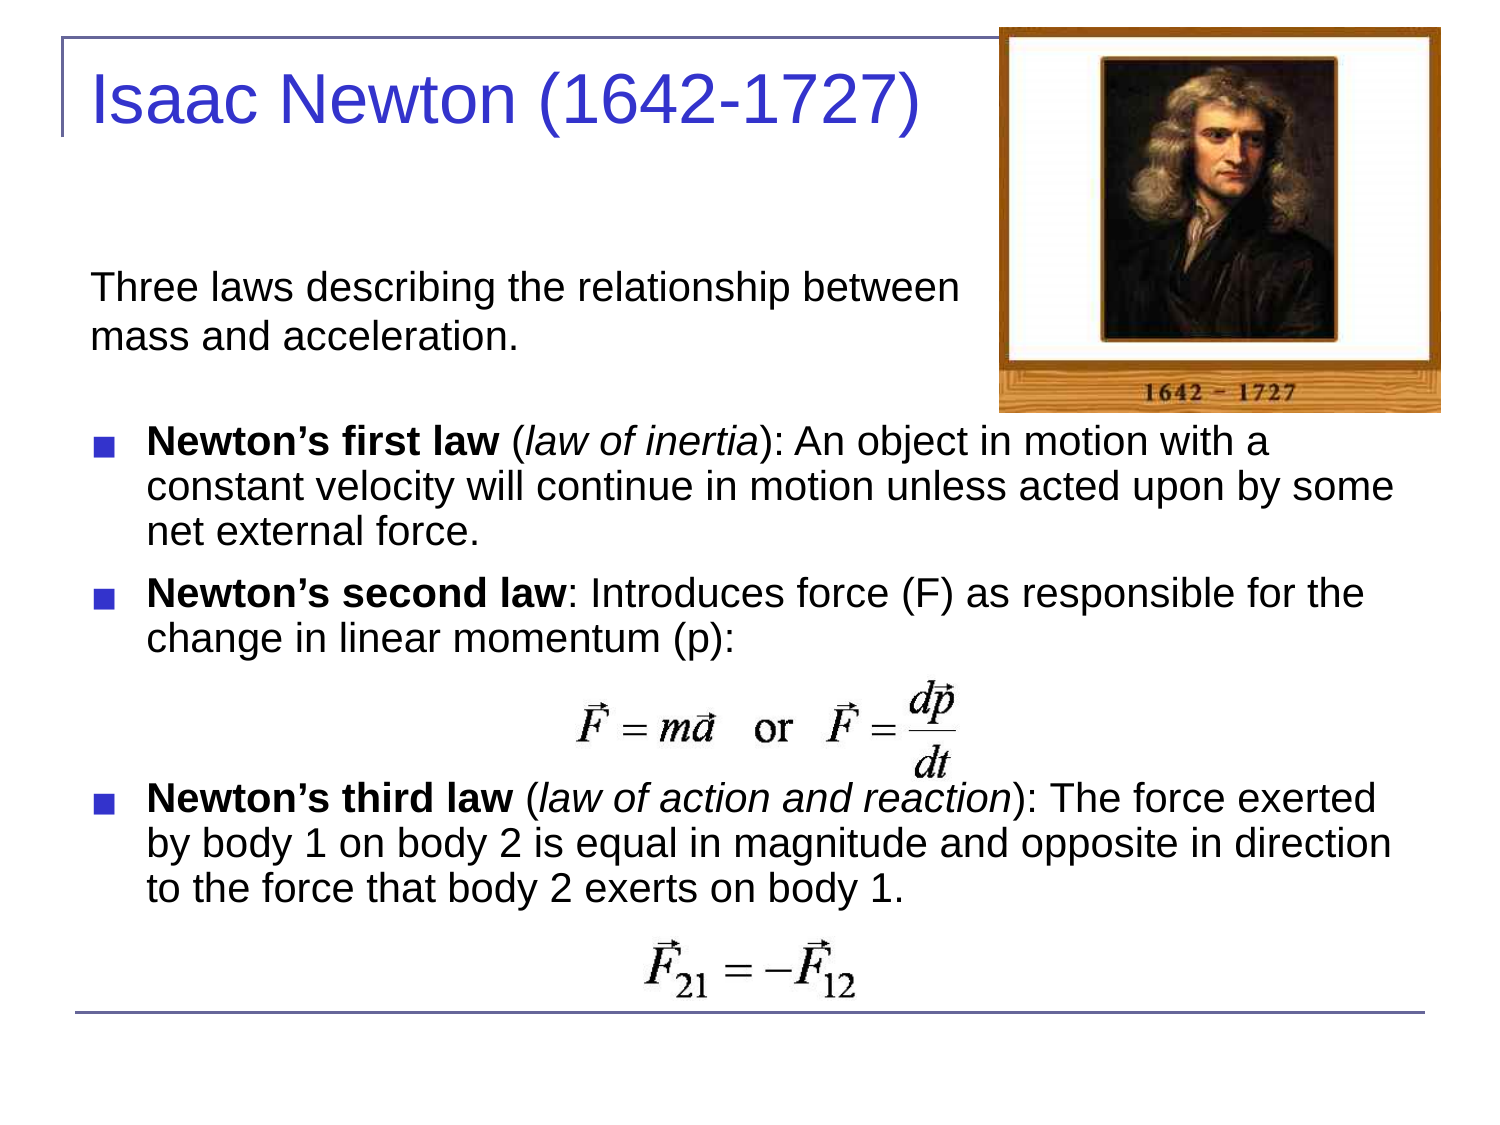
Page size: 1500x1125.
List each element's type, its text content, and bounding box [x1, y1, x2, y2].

picture [643, 936, 857, 1001]
picture [574, 674, 961, 782]
picture [999, 27, 1441, 413]
title Isaac Newton (1642-1727) [75, 45, 994, 233]
list Three laws describing the relationship between mass and acceleration. Newton’s first law (law of inertia): An object in motion with a constant velocity will continue in motion unless acted upon by some net external force. Newton’s second law: Introduces force (F) as responsible for the change in linear momentum (p): Newton’s third law (law of action and reaction): The force exerted by body 1 on body 2 is equal in magnitude and opposite in direction to the force that body 2 exerts on body 1. [75, 262, 1425, 938]
